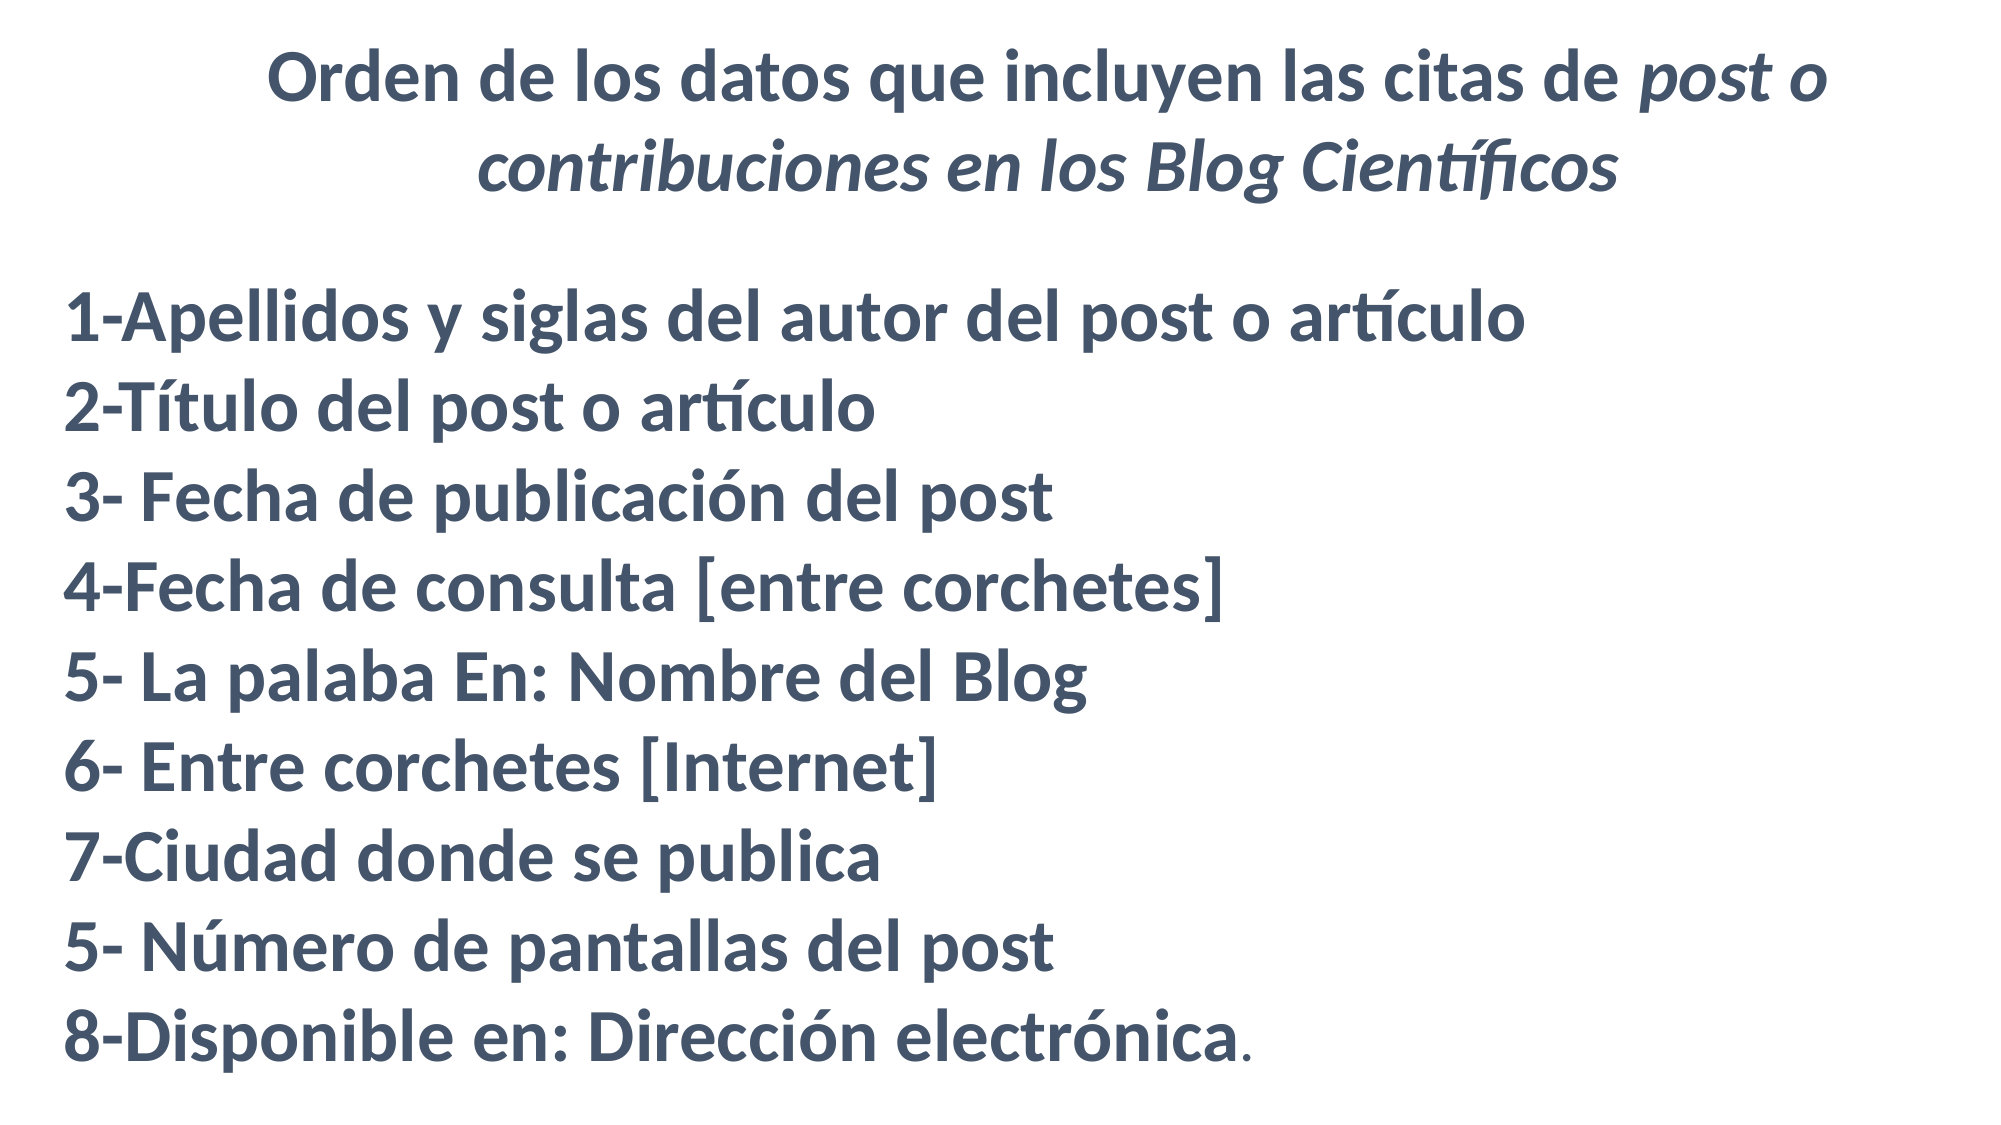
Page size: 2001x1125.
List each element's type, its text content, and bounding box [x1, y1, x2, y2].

text_box Orden de los datos que incluyen las citas de post o contribuciones en los Blog Científicos 1-Apellidos y siglas del autor del post o artículo 2-Título del post o artículo 3- Fecha de publicación del post 4-Fecha de consulta [entre corchetes] 5- La palaba En: Nombre del Blog 6- Entre corchetes [Internet] 7-Ciudad donde se publica 5- Número de pantallas del post 8-Disponible en: Dirección electrónica. [48, 19, 2000, 1085]
